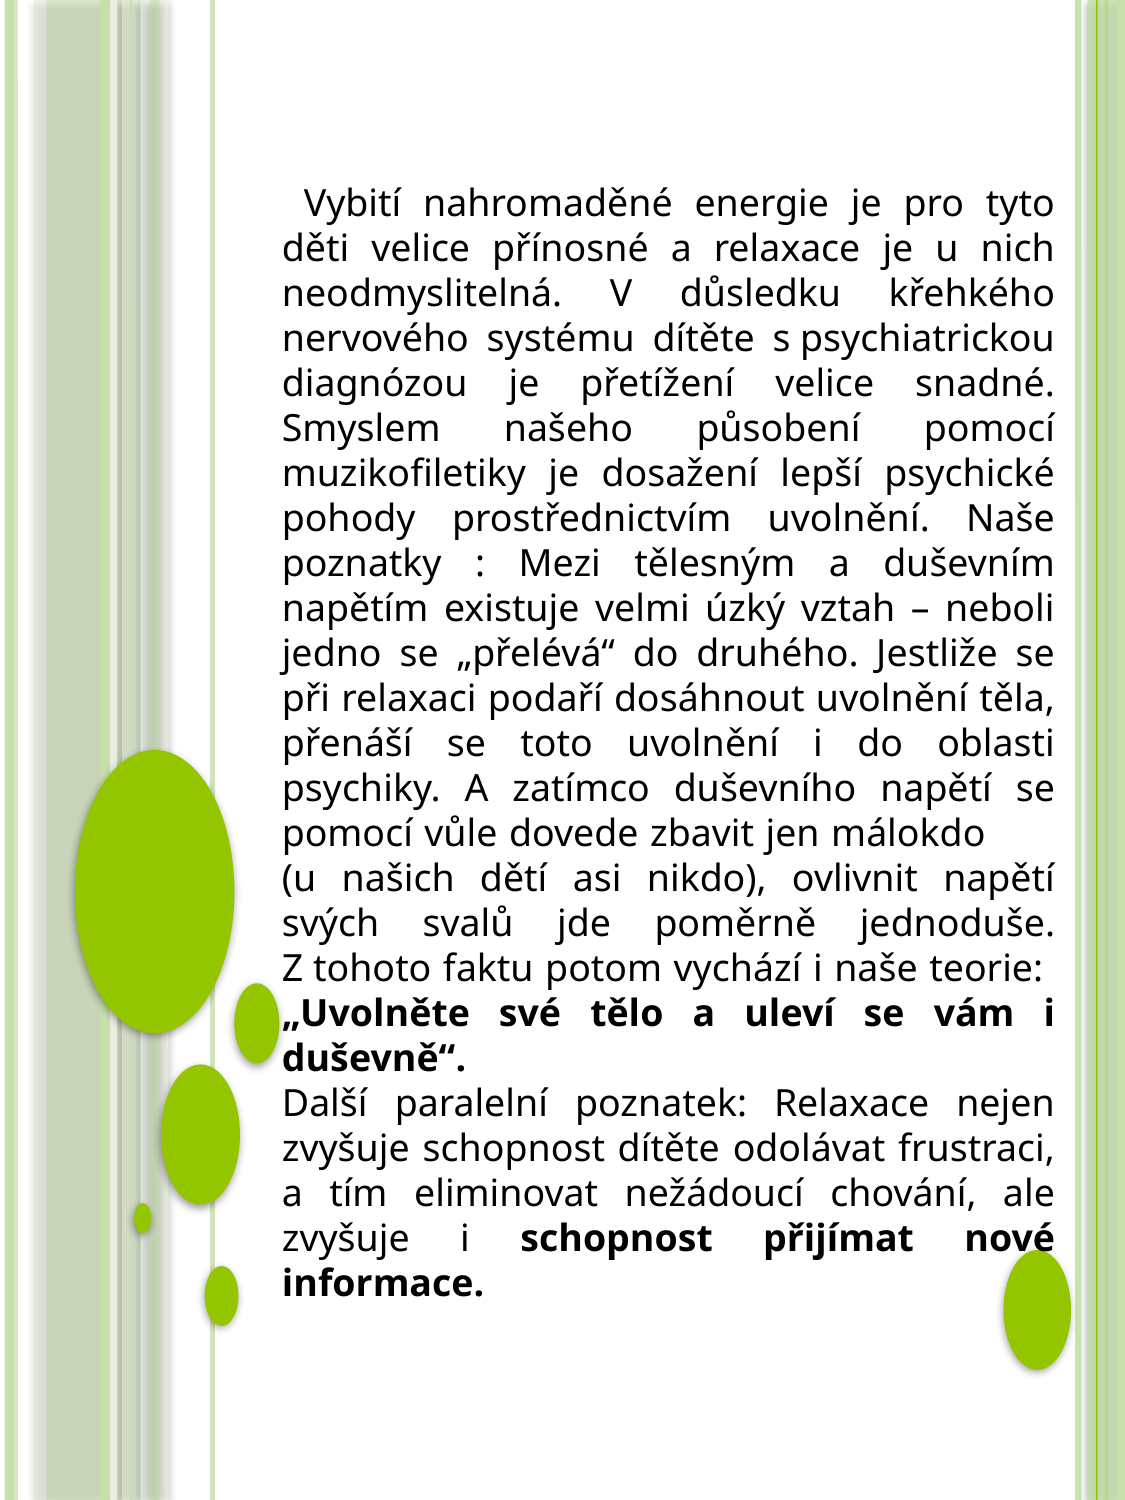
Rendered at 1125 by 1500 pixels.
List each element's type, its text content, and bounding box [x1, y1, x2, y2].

text_box Vybití nahromaděné energie je pro tyto děti velice přínosné a relaxace je u nich neodmyslitelná. V důsledku křehkého nervového systému dítěte s psychiatrickou diagnózou je přetížení velice snadné. Smyslem našeho působení pomocí muzikofiletiky je dosažení lepší psychické pohody prostřednictvím uvolnění. Naše poznatky : Mezi tělesným a duševním napětím existuje velmi úzký vztah – neboli jedno se „přelévá“ do druhého. Jestliže se při relaxaci podaří dosáhnout uvolnění těla, přenáší se toto uvolnění i do oblasti psychiky. A zatímco duševního napětí se pomocí vůle dovede zbavit jen málokdo (u našich dětí asi nikdo), ovlivnit napětí svých svalů jde poměrně jednoduše. Z tohoto faktu potom vychází i naše teorie: „Uvolněte své tělo a uleví se vám i duševně“. Další paralelní poznatek: Relaxace nejen zvyšuje schopnost dítěte odolávat frustraci, a tím eliminovat nežádoucí chování, ale zvyšuje i schopnost přijímat nové informace. [267, 171, 1071, 1311]
